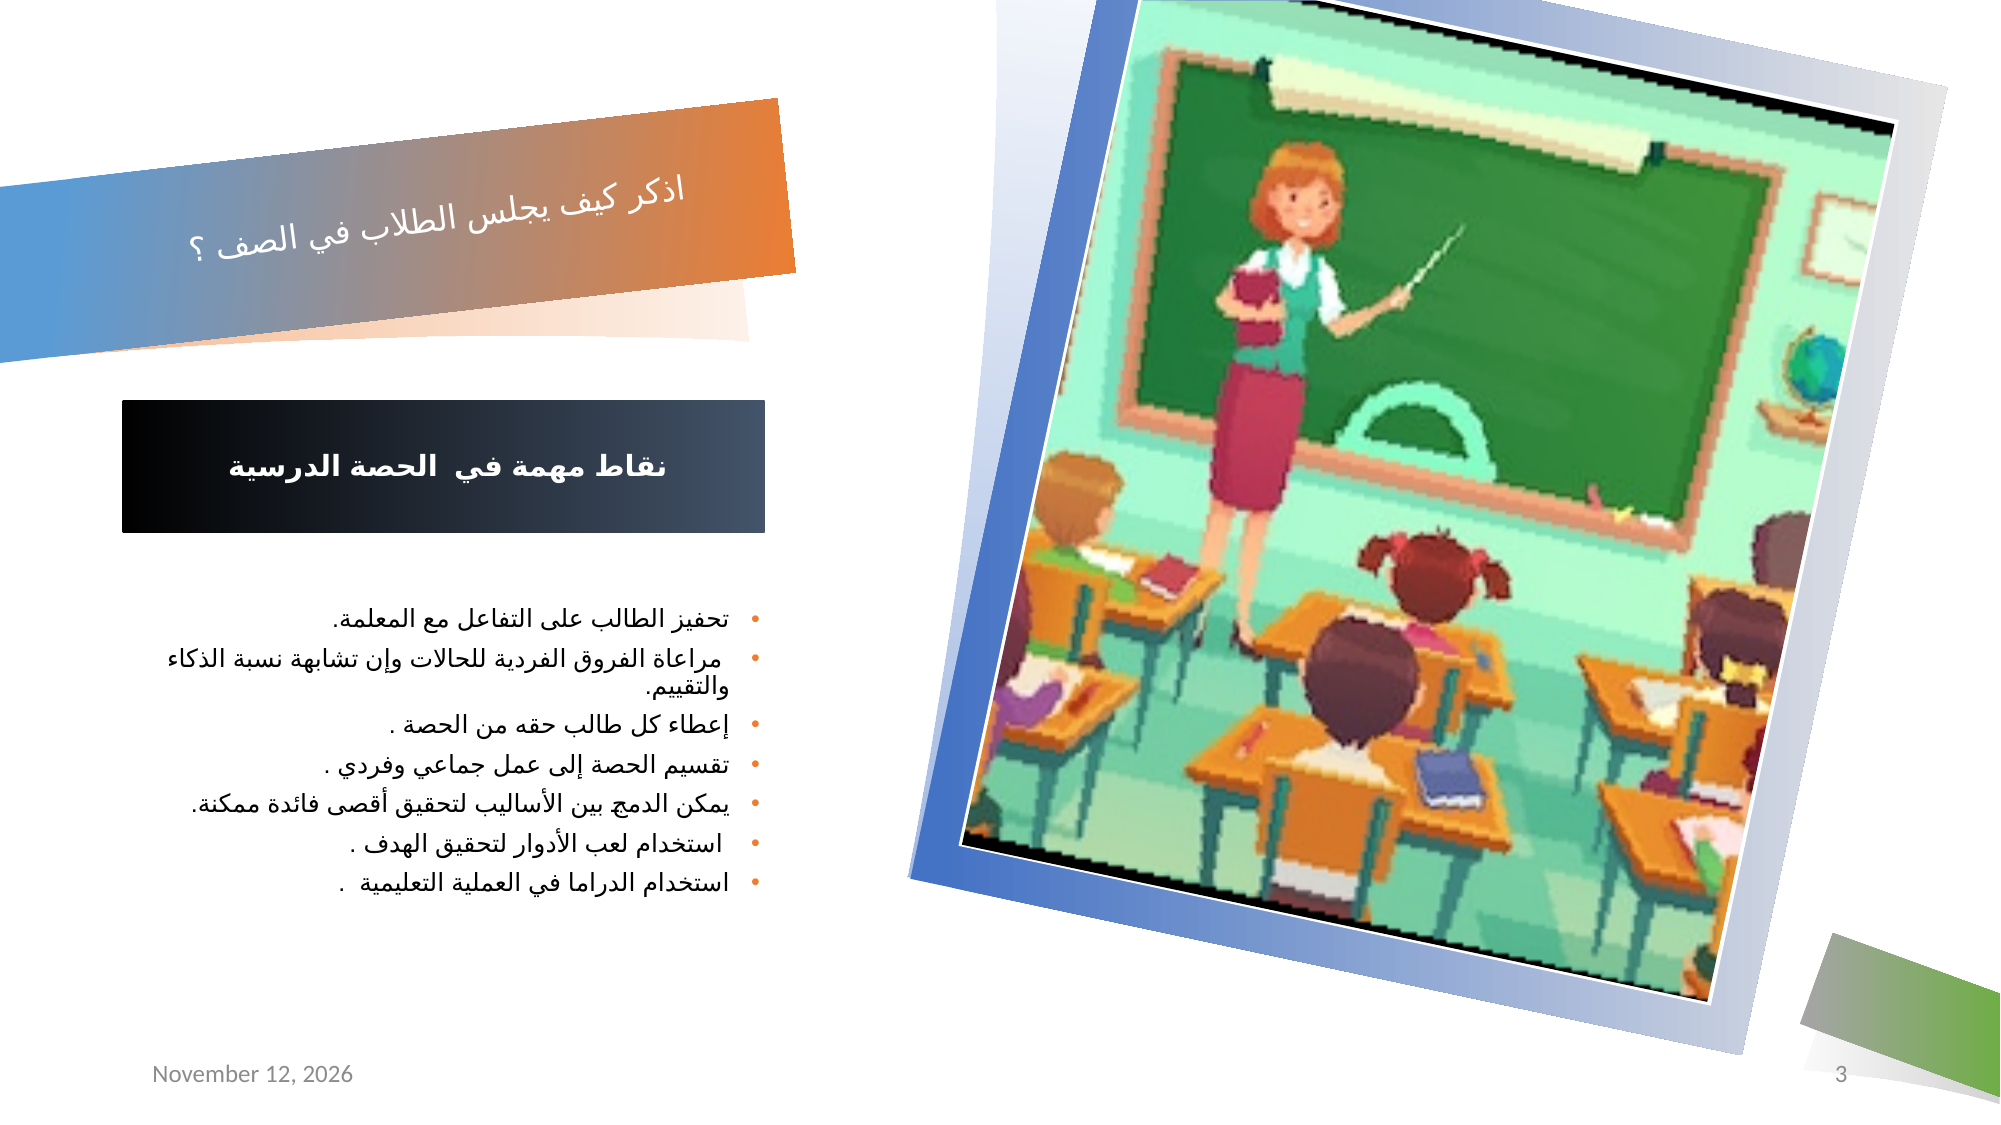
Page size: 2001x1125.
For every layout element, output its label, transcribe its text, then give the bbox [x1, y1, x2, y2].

slide_number 3 [1412, 1042, 1863, 1103]
list نقاط مهمة في الحصة الدرسية [122, 400, 765, 533]
title اذكر كيف يجلس الطلاب في الصف ؟ [137, 145, 735, 284]
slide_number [137, 1042, 588, 1103]
picture [964, 0, 1892, 1000]
list تحفيز الطالب على التفاعل مع المعلمة. مراعاة الفروق الفردية للحالات وإن تشابهة نسبة الذكاء والتقييم. إعطاء كل طالب حقه من الحصة . تقسيم الحصة إلى عمل جماعي وفردي . يمكن الدمج بين الأساليب لتحقيق أقصى فائدة ممكنة. استخدام لعب الأدوار لتحقيق الهدف . استخدام الدراما في العملية التعليمية . [106, 556, 775, 926]
